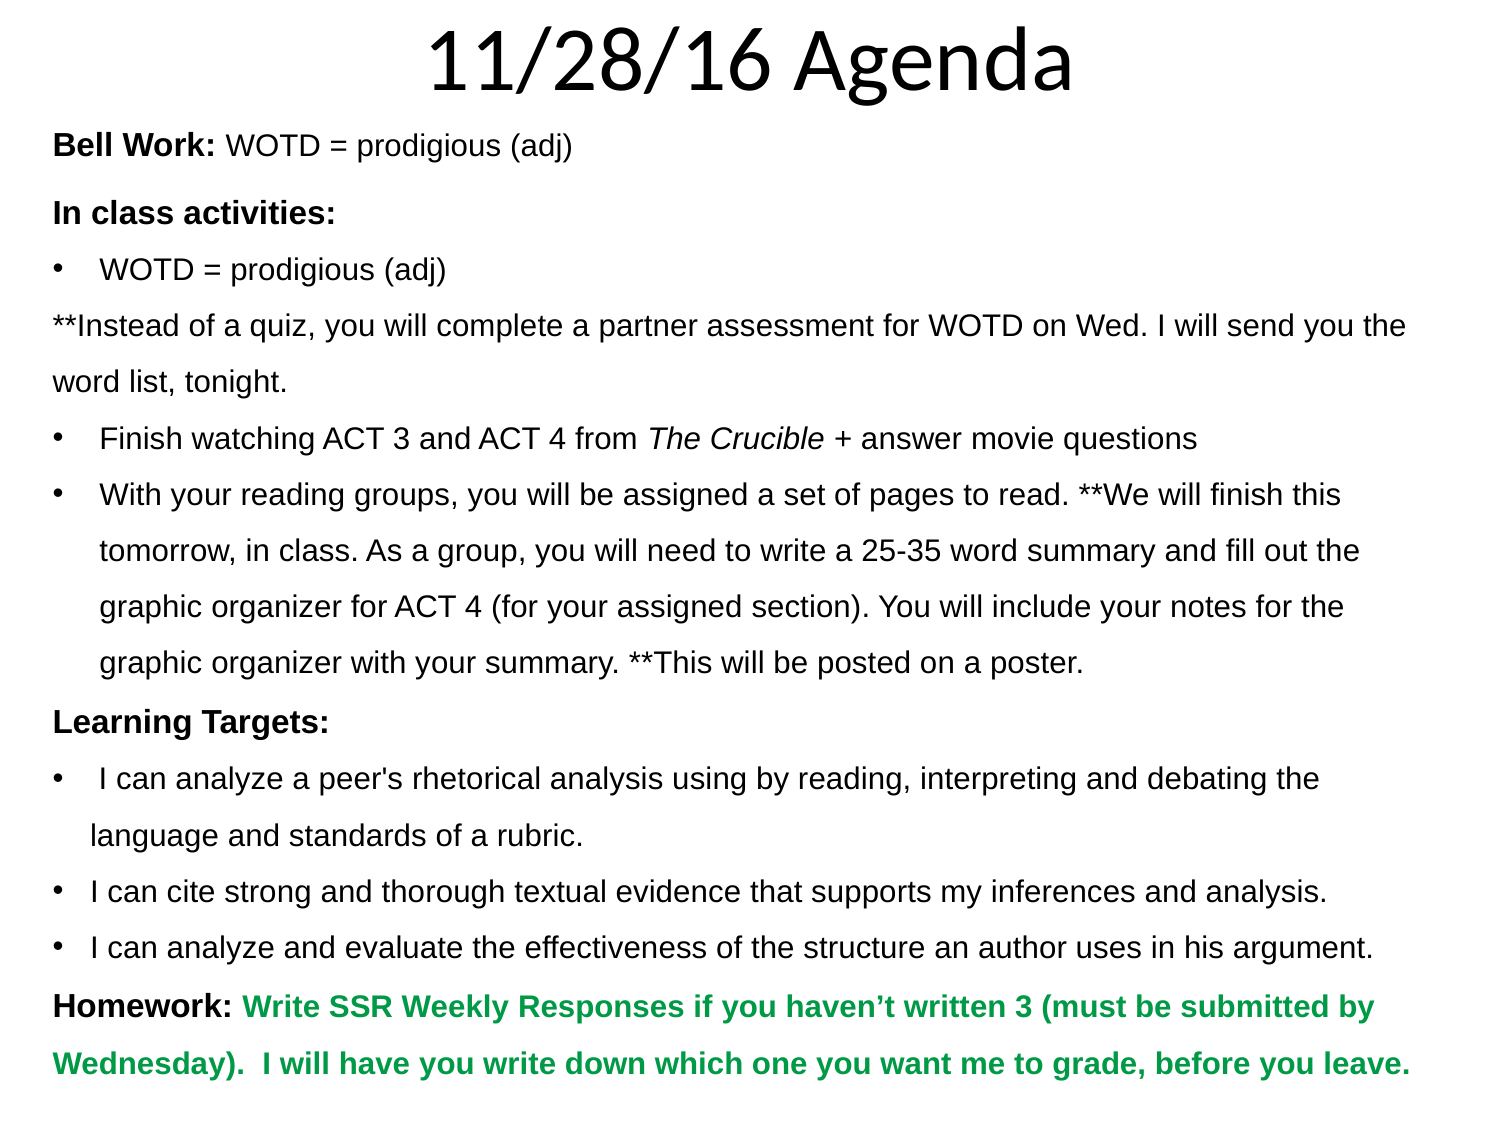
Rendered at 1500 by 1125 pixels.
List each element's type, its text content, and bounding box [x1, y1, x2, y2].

list Bell Work: WOTD = prodigious (adj) In class activities: WOTD = prodigious (adj) **Instead of a quiz, you will complete a partner assessment for WOTD on Wed. I will send you the word list, tonight. Finish watching ACT 3 and ACT 4 from The Crucible + answer movie questions With your reading groups, you will be assigned a set of pages to read. **We will finish this tomorrow, in class. As a group, you will need to write a 25-35 word summary and fill out the graphic organizer for ACT 4 (for your assigned section). You will include your notes for the graphic organizer with your summary. **This will be posted on a poster. Learning Targets: I can analyze a peer's rhetorical analysis using by reading, interpreting and debating the language and standards of a rubric. I can cite strong and thorough textual evidence that supports my inferences and analysis. I can analyze and evaluate the effectiveness of the structure an author uses in his argument. Homework: Write SSR Weekly Responses if you haven’t written 3 (must be submitted by Wednesday). I will have you write down which one you want me to grade, before you leave. [37, 87, 1450, 975]
title 11/28/16 Agenda [112, 8, 1388, 87]
